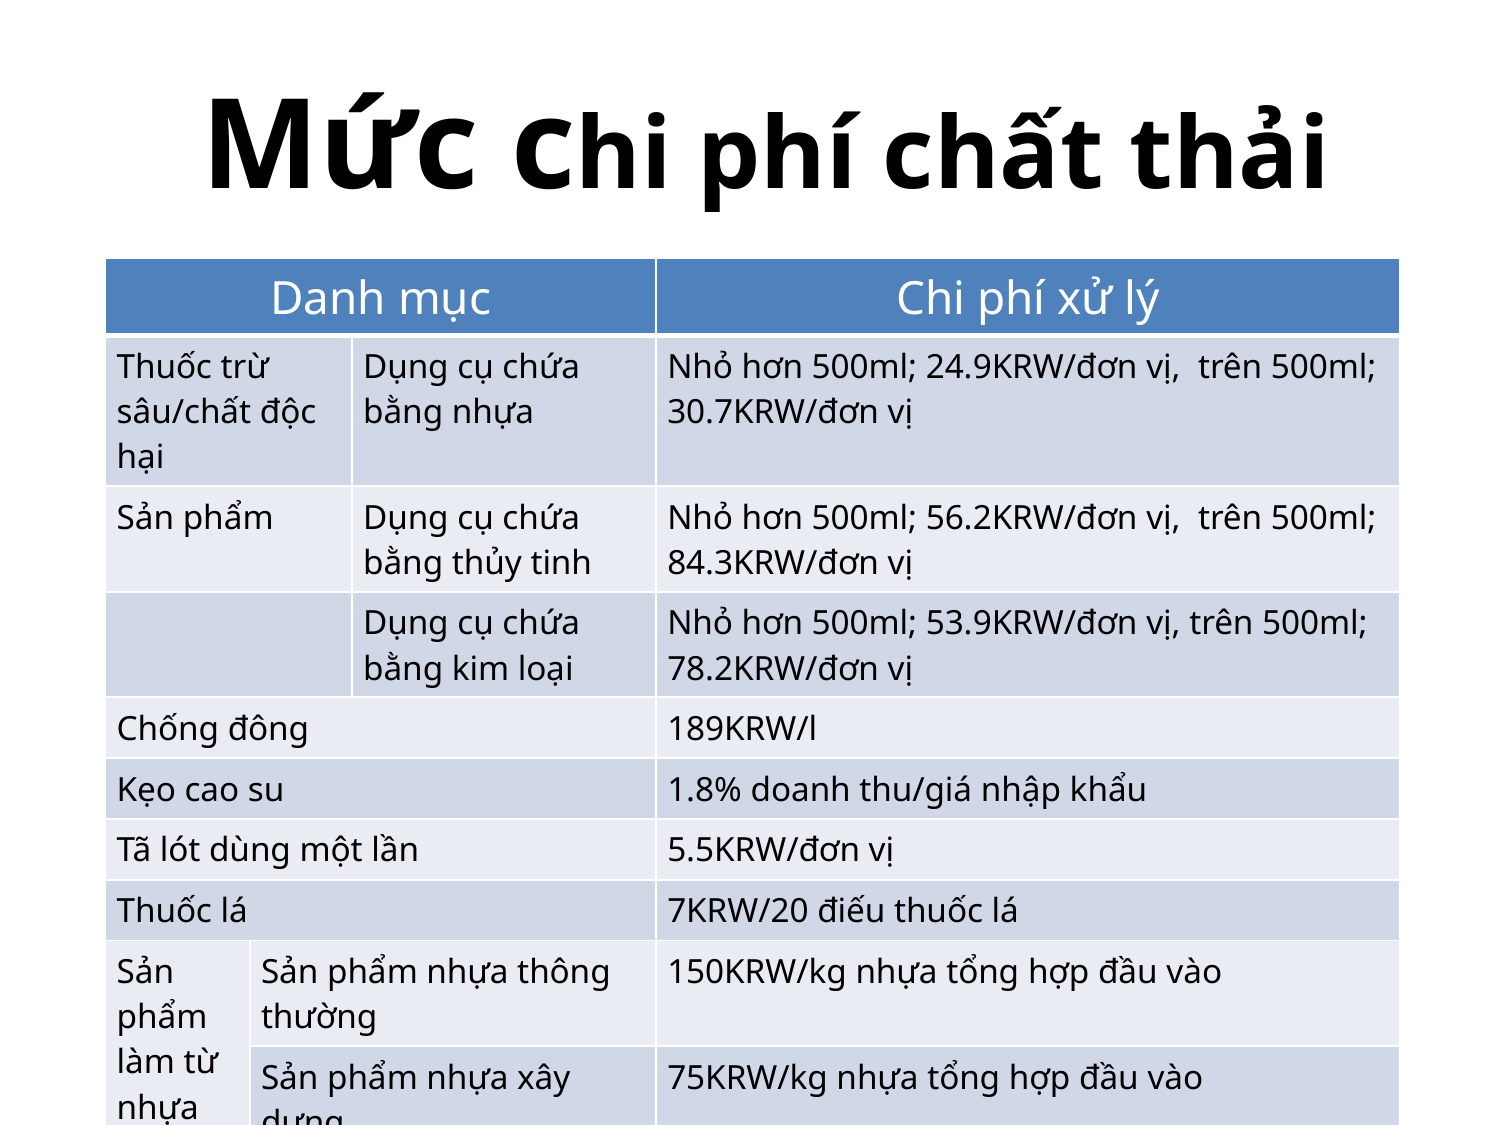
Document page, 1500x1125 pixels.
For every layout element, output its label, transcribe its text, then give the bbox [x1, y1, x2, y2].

table_cell Dụng cụ chứa bằng thủy tinh [353, 487, 655, 591]
table_cell Nhỏ hơn 500ml; 56.2KRW/đơn vị, trên 500ml; 84.3KRW/đơn vị [657, 487, 1399, 591]
table_cell Thuốc trừ sâu/chất độc hại [106, 338, 351, 485]
table_cell 7KRW/20 điếu thuốc lá [657, 881, 1399, 940]
table_cell Nhỏ hơn 500ml; 24.9KRW/đơn vị, trên 500ml; 30.7KRW/đơn vị [657, 338, 1399, 485]
table_cell 189KRW/l [657, 698, 1399, 757]
table_header Chi phí xử lý [657, 259, 1399, 333]
table_cell Thuốc lá [106, 881, 655, 940]
table_cell Nhỏ hơn 500ml; 53.9KRW/đơn vị, trên 500ml; 78.2KRW/đơn vị [657, 593, 1399, 696]
table_cell 5.5KRW/đơn vị [657, 820, 1399, 879]
table_cell Chống đông [106, 698, 655, 757]
table_header Danh mục [106, 259, 655, 333]
table_cell Kẹo cao su [106, 759, 655, 818]
table_cell 75KRW/kg nhựa tổng hợp đầu vào [657, 1047, 1399, 1125]
table_cell 1.8% doanh thu/giá nhập khẩu [657, 759, 1399, 818]
table_cell 150KRW/kg nhựa tổng hợp đầu vào [657, 941, 1399, 1045]
table_cell Sản phẩm làm từ nhựa [106, 941, 249, 1125]
table_cell [106, 593, 351, 696]
table_cell Sản phẩm nhựa thông thường [251, 941, 655, 1045]
table_cell Sản phẩm [106, 487, 351, 591]
table_cell Dụng cụ chứa bằng kim loại [353, 593, 655, 696]
table_cell Tã lót dùng một lần [106, 820, 655, 879]
table_cell Sản phẩm nhựa xây dựng [251, 1047, 655, 1125]
table_cell Dụng cụ chứa bằng nhựa [353, 338, 655, 485]
title Mức chi phí chất thải [75, 45, 1425, 233]
